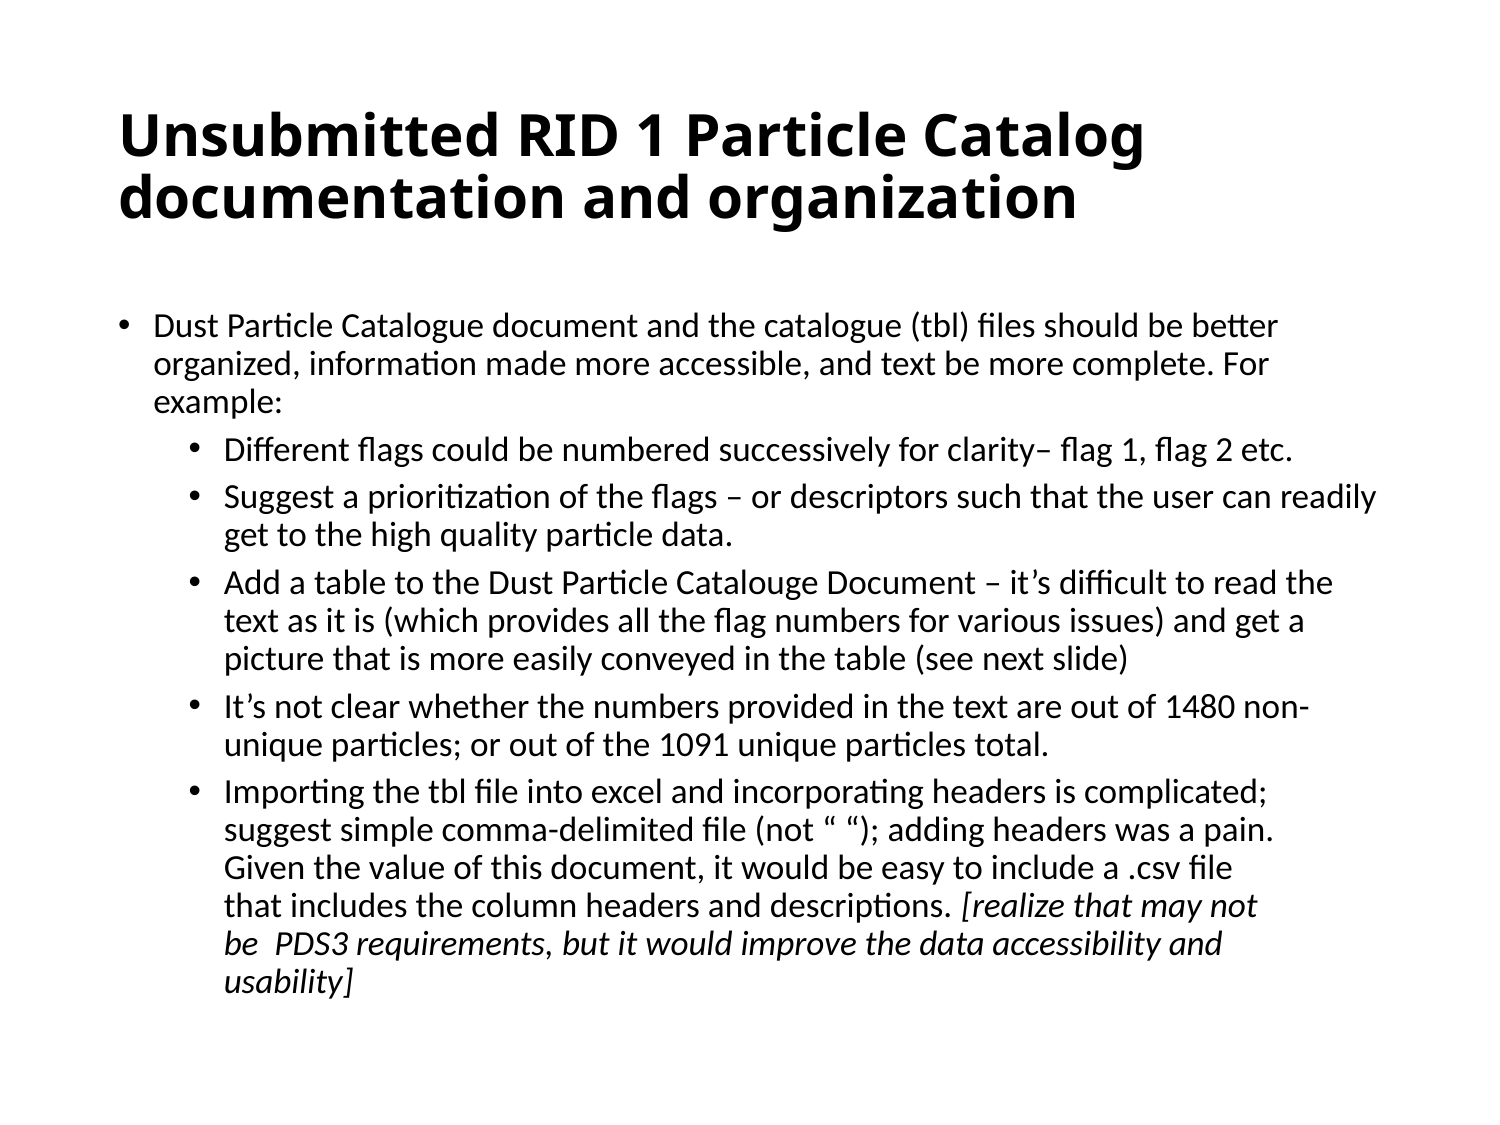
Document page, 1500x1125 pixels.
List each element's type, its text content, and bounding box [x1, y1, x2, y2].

title Unsubmitted RID 1 Particle Catalog documentation and organization [103, 59, 1397, 278]
list Dust Particle Catalogue document and the catalogue (tbl) files should be better organized, information made more accessible, and text be more complete. For example: Different flags could be numbered successively for clarity– flag 1, flag 2 etc. Suggest a prioritization of the flags – or descriptors such that the user can readily get to the high quality particle data. Add a table to the Dust Particle Catalouge Document – it’s difficult to read the text as it is (which provides all the flag numbers for various issues) and get a picture that is more easily conveyed in the table (see next slide) It’s not clear whether the numbers provided in the text are out of 1480 non-unique particles; or out of the 1091 unique particles total. Importing the tbl file into excel and incorporating headers is complicated; suggest simple comma-delimited file (not “ “); adding headers was a pain. Given the value of this document, it would be easy to include a .csv file that includes the column headers and descriptions. [realize that may not be PDS3 requirements, but it would improve the data accessibility and usability] [103, 299, 1397, 1014]
